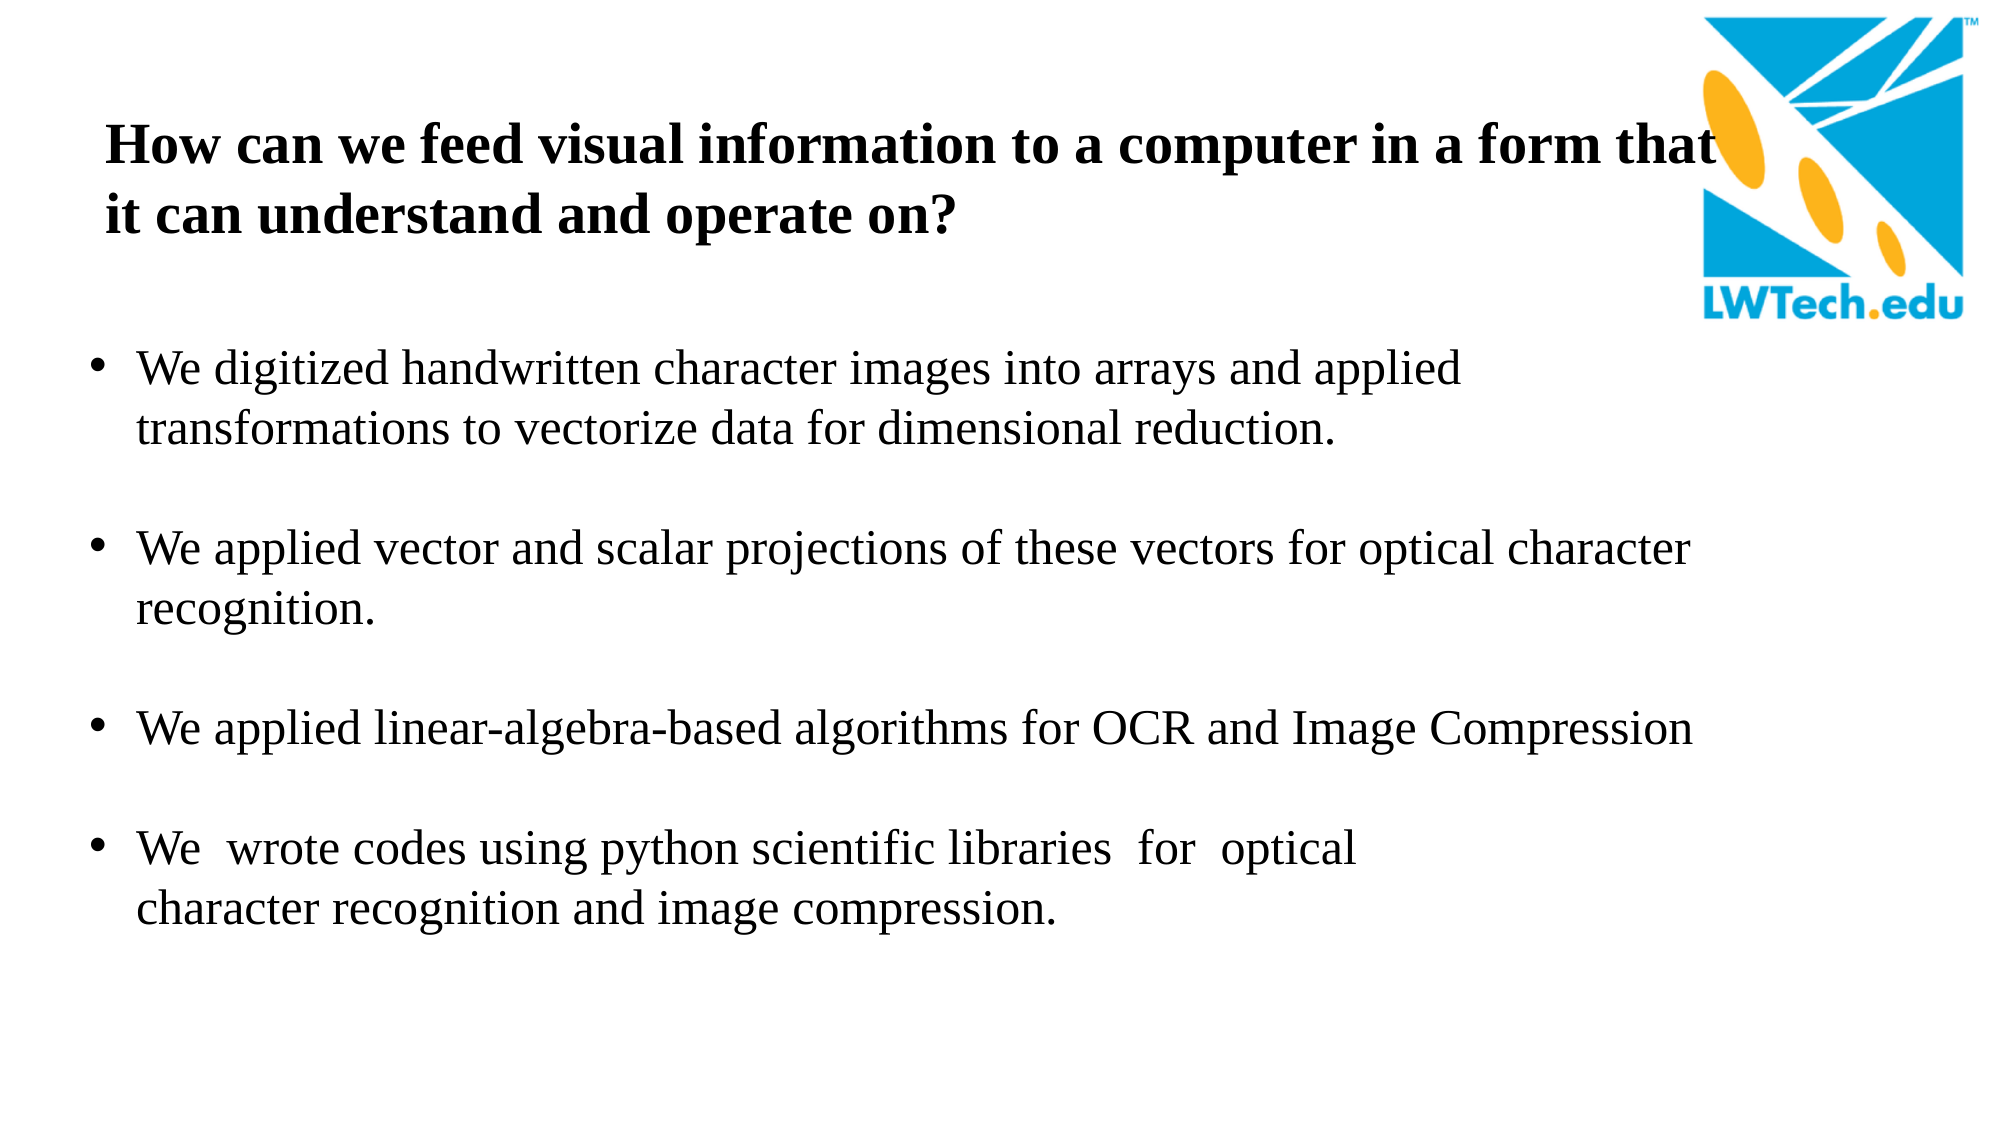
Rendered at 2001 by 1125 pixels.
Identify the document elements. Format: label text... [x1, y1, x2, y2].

text_box We digitized handwritten character images into arrays and applied transformations to vectorize data for dimensional reduction. We applied vector and scalar projections of these vectors for optical character recognition. We applied linear-algebra-based algorithms for OCR and Image Compression We wrote codes using python scientific libraries for optical character recognition and image compression. [74, 266, 1769, 1062]
picture [1642, 0, 1979, 341]
text_box How can we feed visual information to a computer in a form that it can understand and operate on? [90, 97, 1642, 253]
